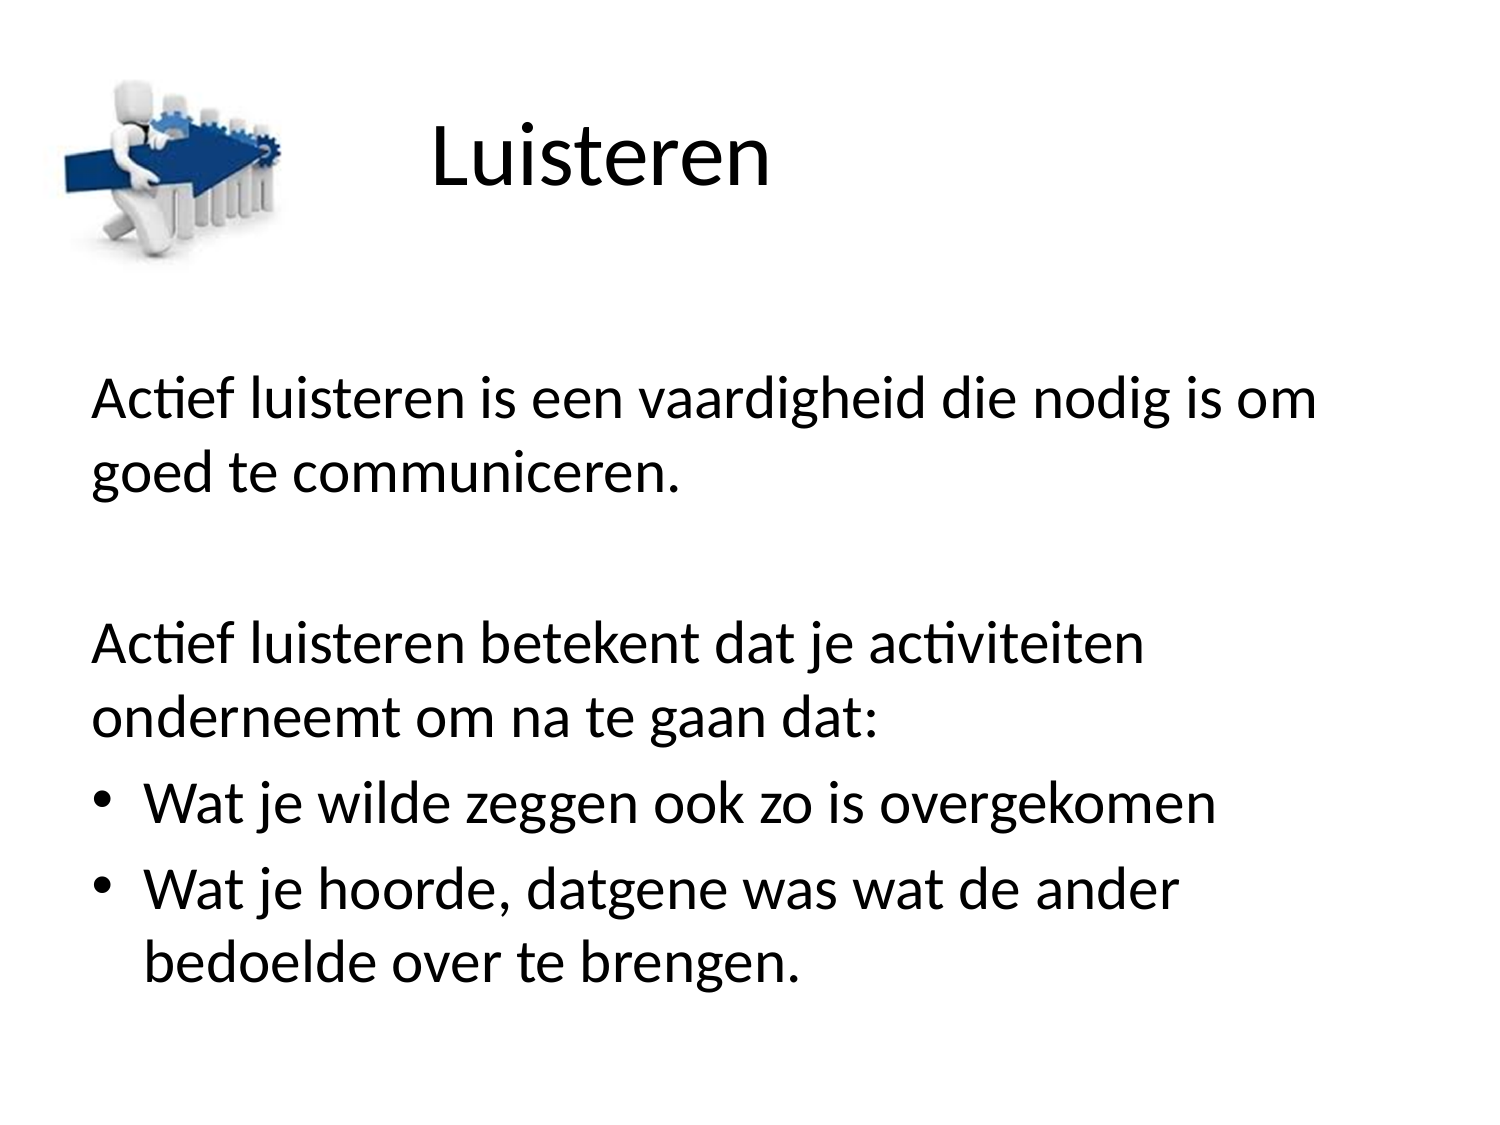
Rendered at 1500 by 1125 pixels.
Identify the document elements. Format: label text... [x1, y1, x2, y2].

title Luisteren [289, 54, 916, 244]
picture [17, 66, 327, 281]
list Actief luisteren is een vaardigheid die nodig is om goed te communiceren. Actief luisteren betekent dat je activiteiten onderneemt om na te gaan dat: Wat je wilde zeggen ook zo is overgekomen Wat je hoorde, datgene was wat de ander bedoelde over te brengen. [76, 349, 1425, 1005]
